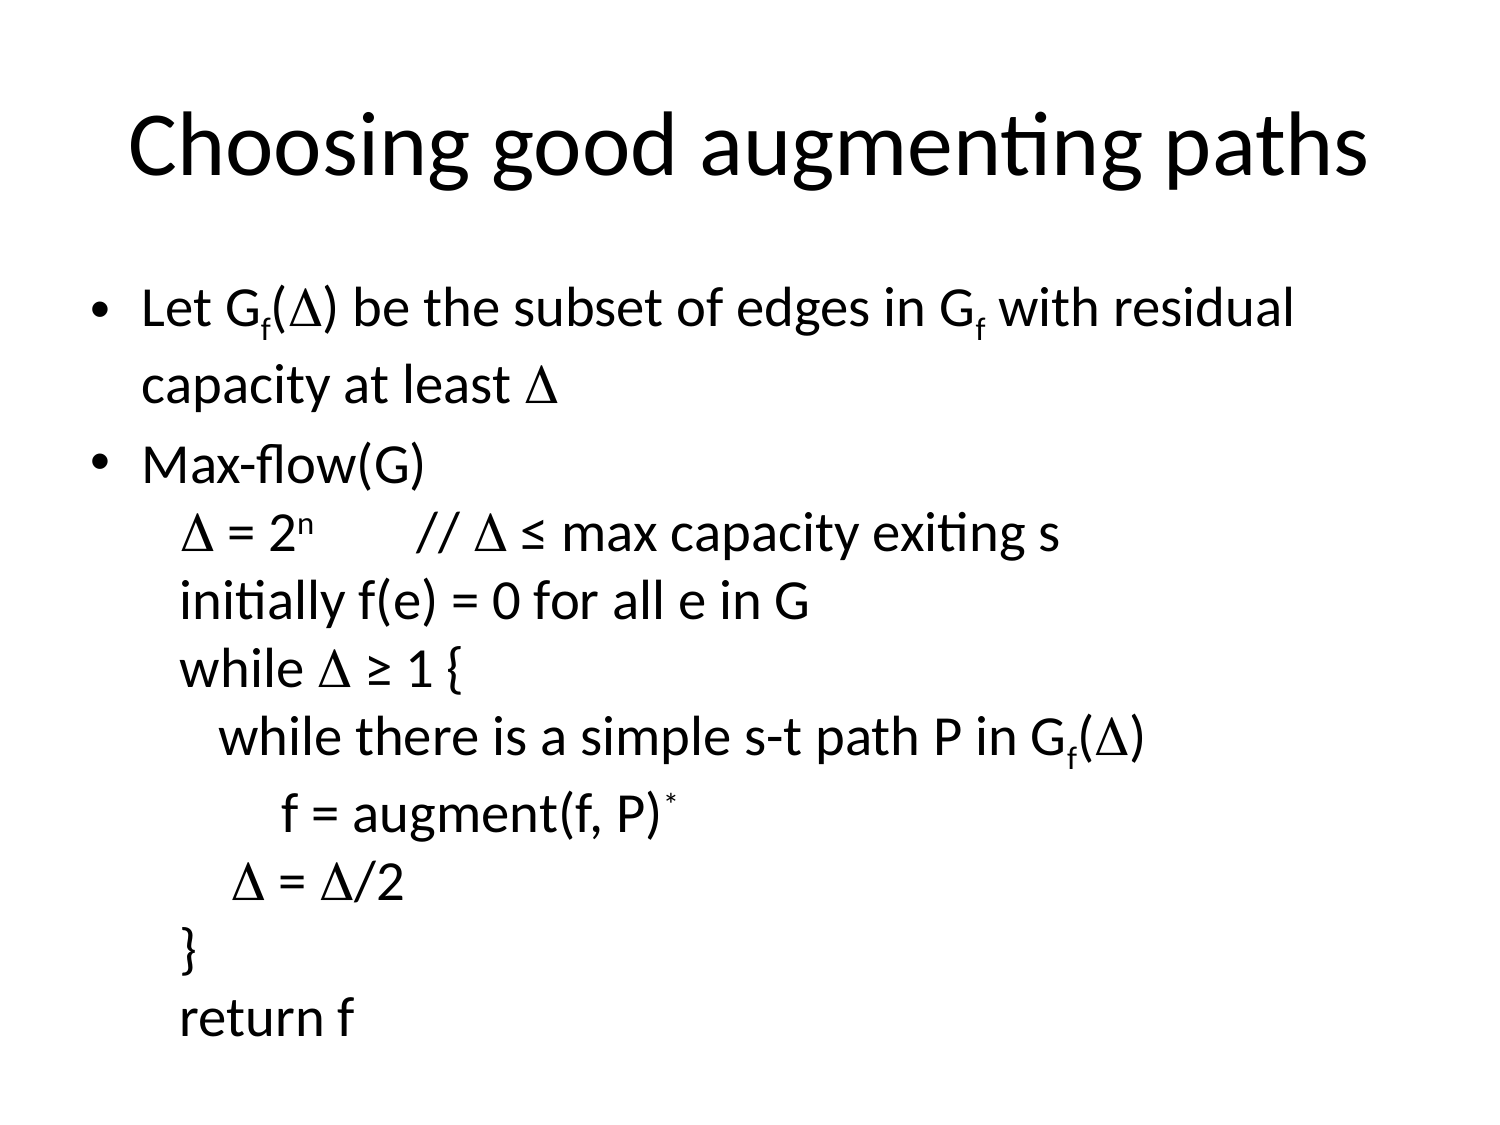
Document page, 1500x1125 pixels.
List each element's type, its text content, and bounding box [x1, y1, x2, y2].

list Let Gf() be the subset of edges in Gf with residual capacity at least  Max-flow(G)  = 2n //  ≤ max capacity exiting s initially f(e) = 0 for all e in G while  ≥ 1 { while there is a simple s-t path P in Gf() f = augment(f, P)*  = /2 } return f [75, 262, 1425, 1063]
title Choosing good augmenting paths [75, 45, 1425, 233]
